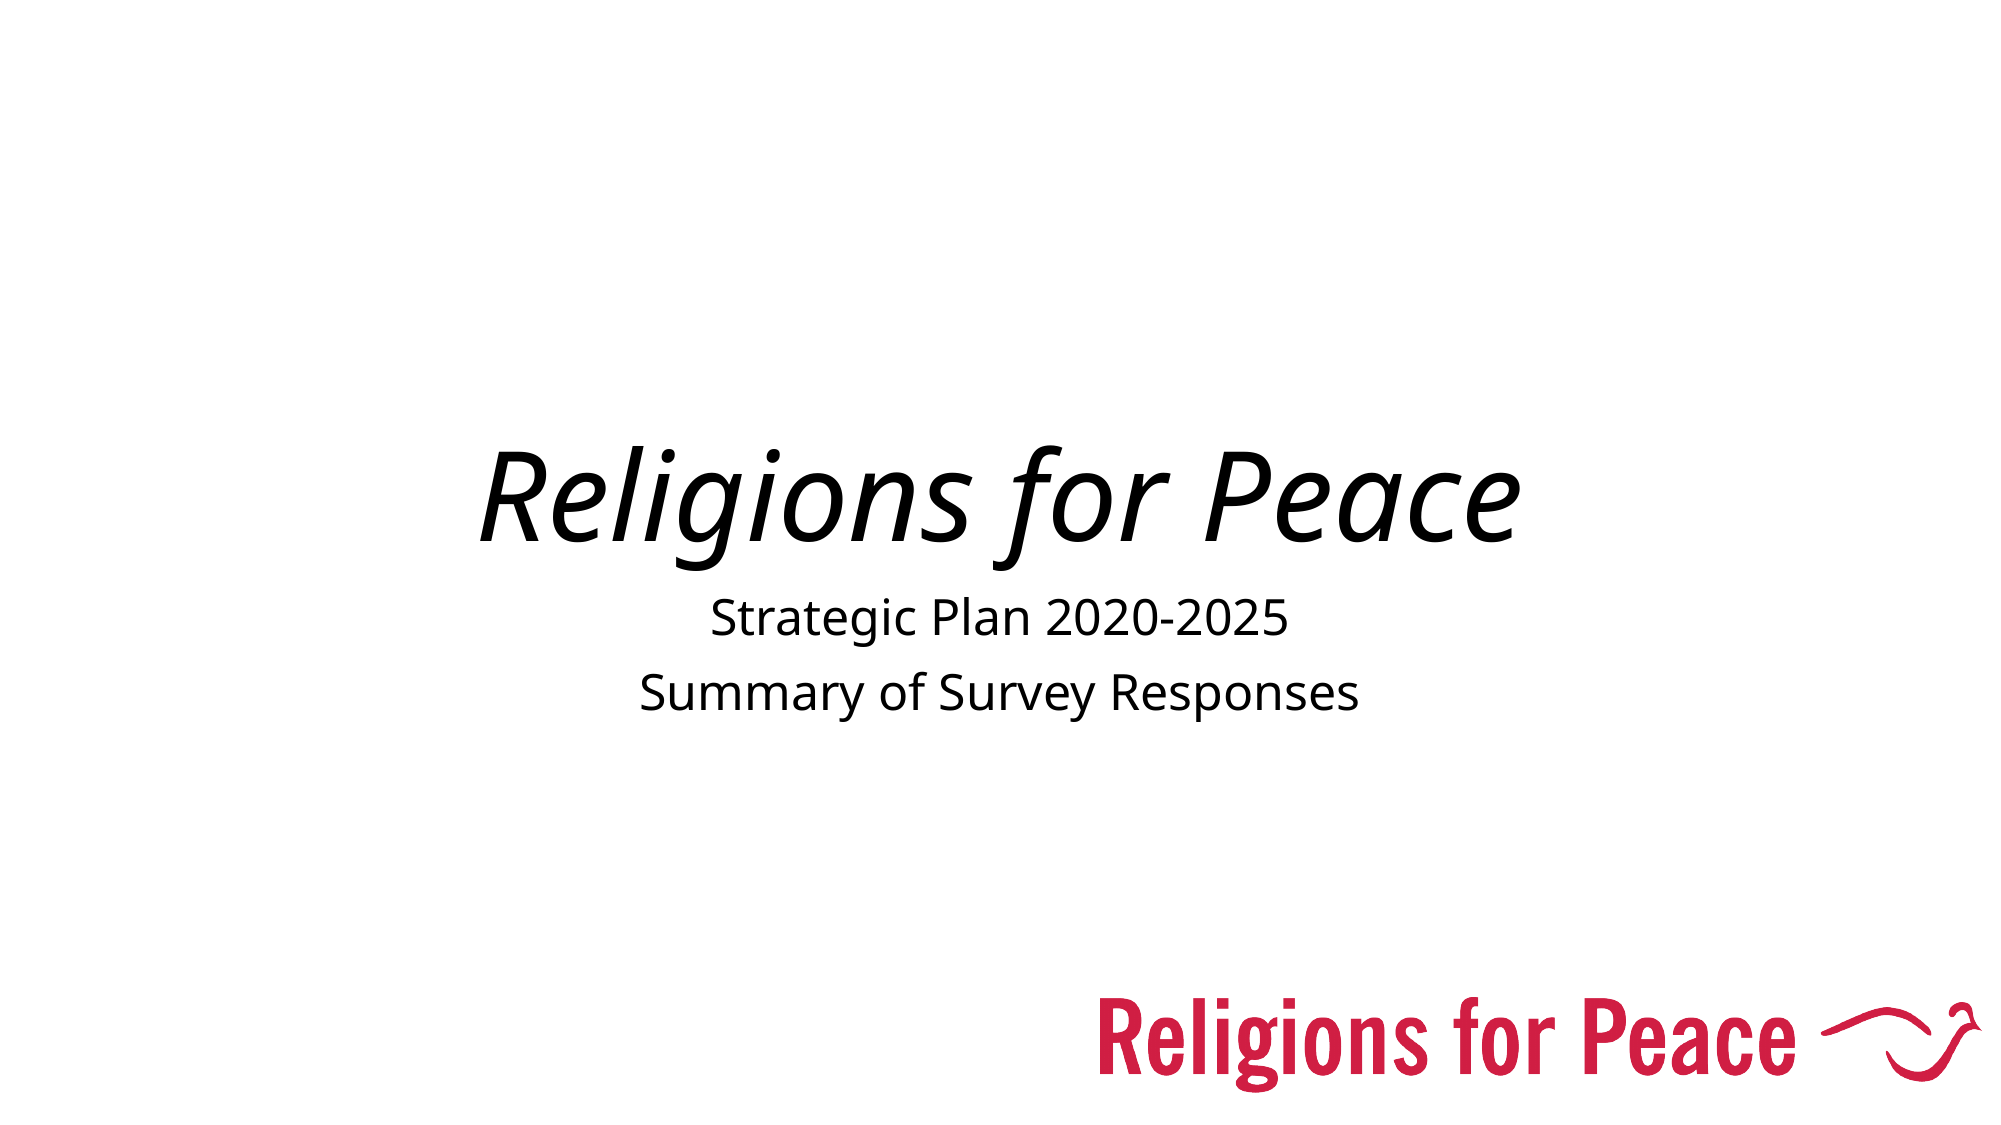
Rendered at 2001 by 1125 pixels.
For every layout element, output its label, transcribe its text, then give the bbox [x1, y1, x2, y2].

title Religions for Peace [249, 184, 1750, 576]
picture [1099, 997, 1983, 1100]
subtitle Strategic Plan 2020-2025 Summary of Survey Responses [249, 584, 1750, 857]
